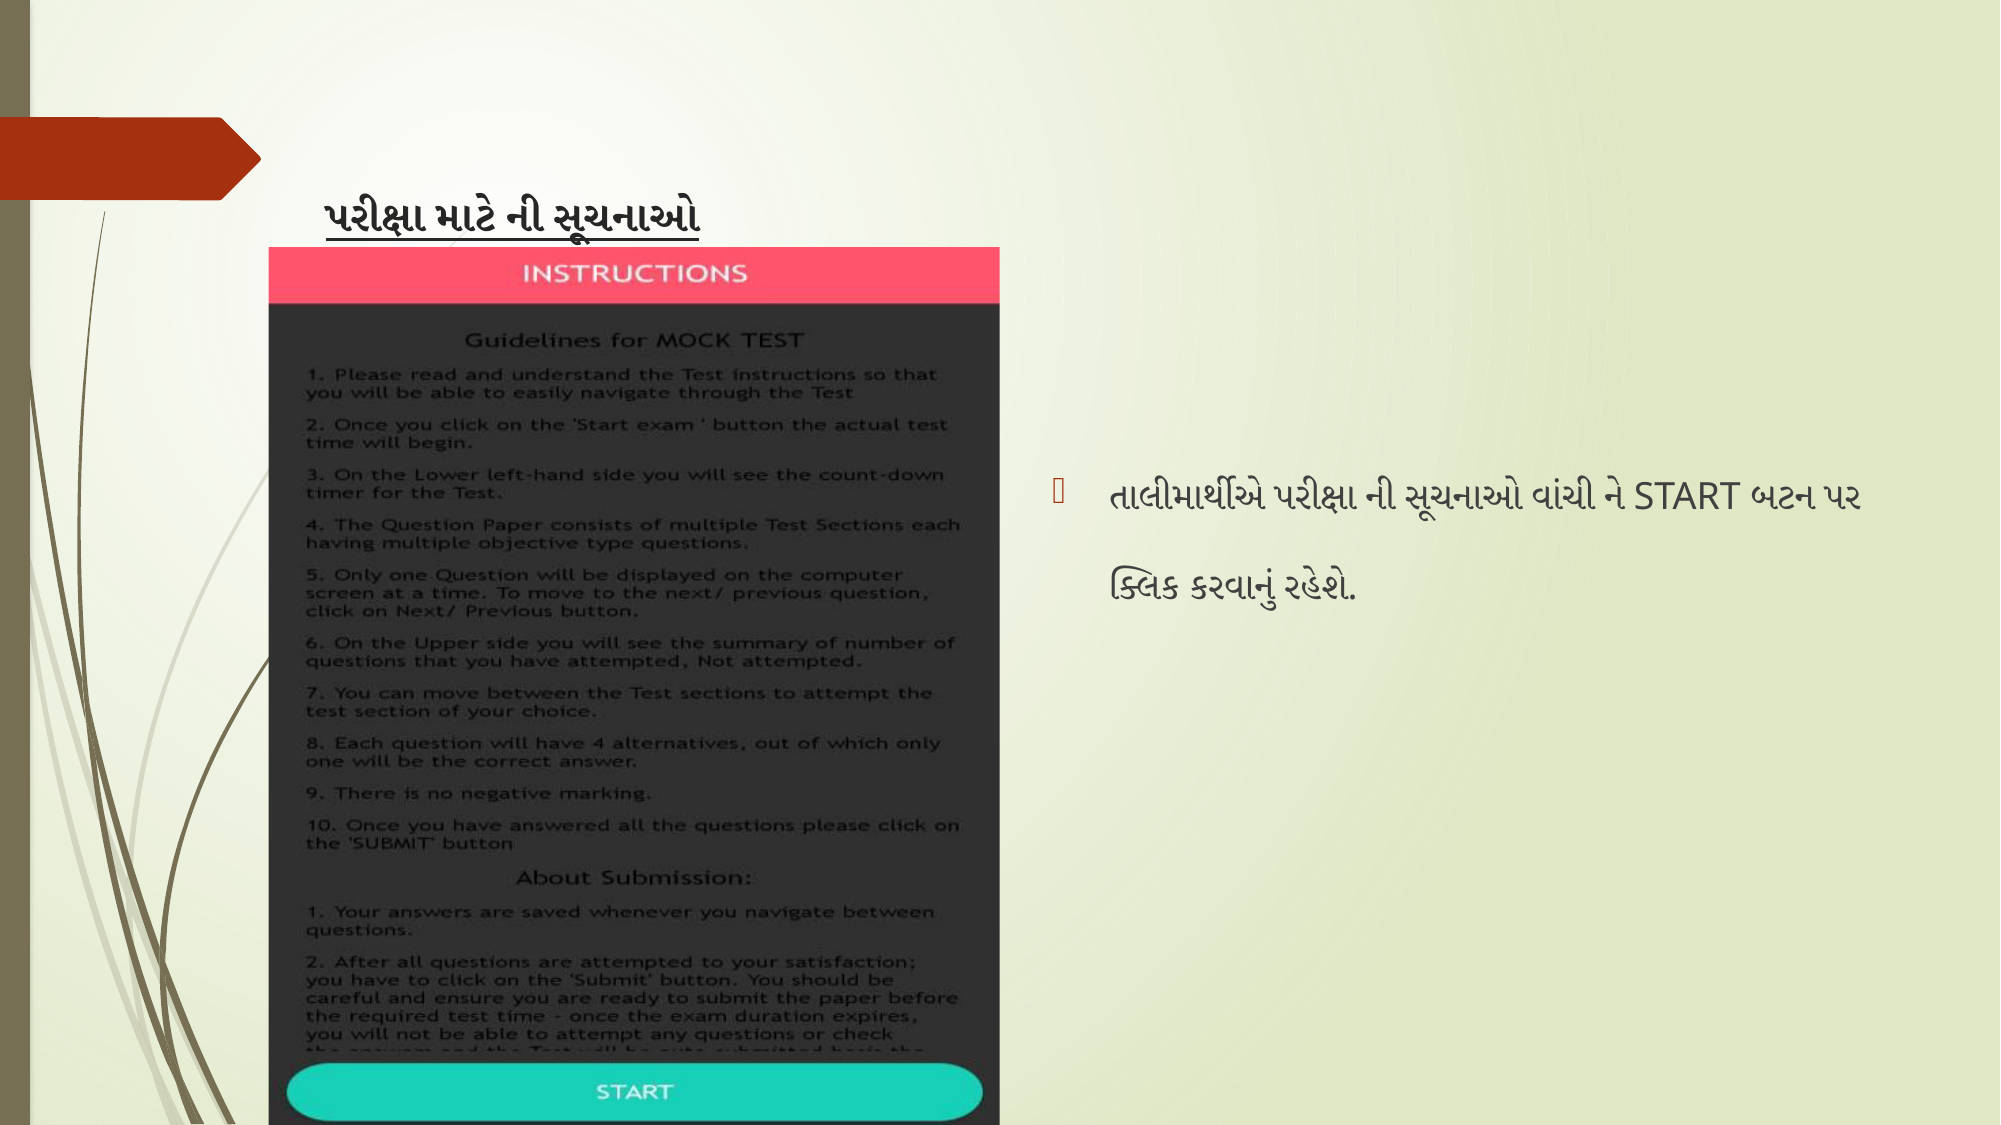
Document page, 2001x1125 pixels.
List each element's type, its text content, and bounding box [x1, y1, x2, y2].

picture [268, 247, 1000, 1125]
title પરીક્ષા માટે ની સૂચનાઓ [310, 87, 955, 246]
list તાલીમાર્થીએ પરીક્ષા ની સૂચનાઓ વાંચી ને START બટન પર ક્લિક કરવાનું રહેશે. [1037, 73, 1888, 962]
